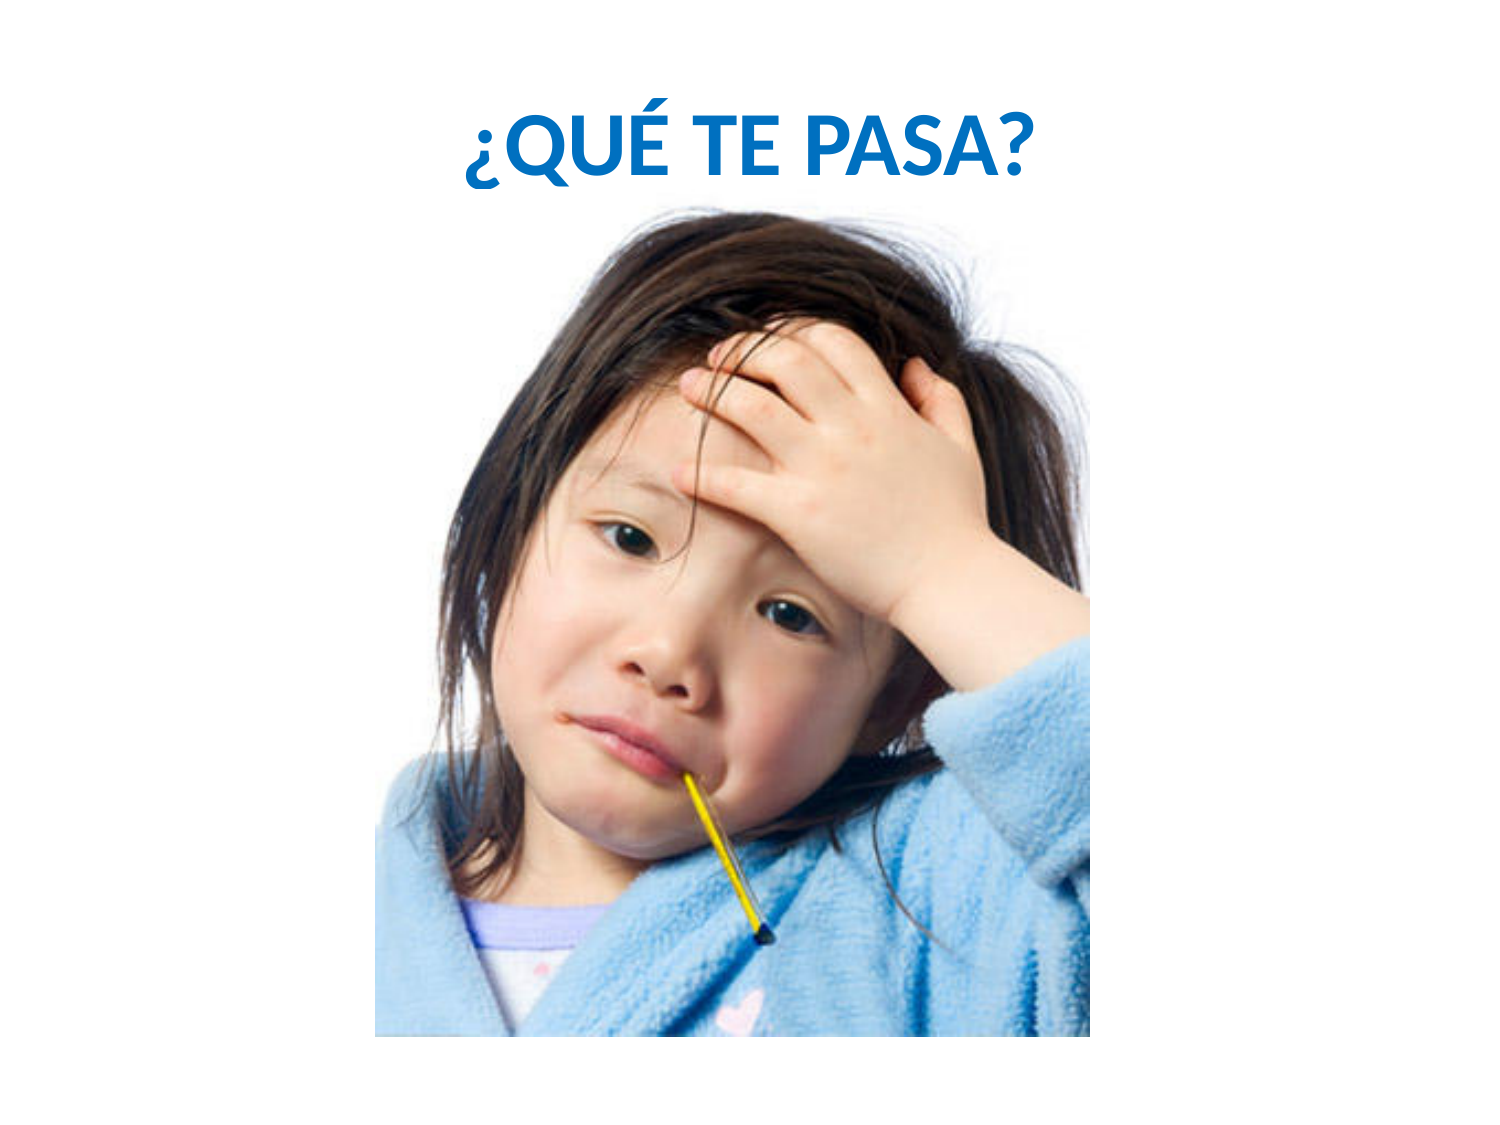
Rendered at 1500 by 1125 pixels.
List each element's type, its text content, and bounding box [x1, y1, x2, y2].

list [374, 188, 1091, 1037]
title ¿QUÉ TE PASA? [75, 45, 1425, 233]
